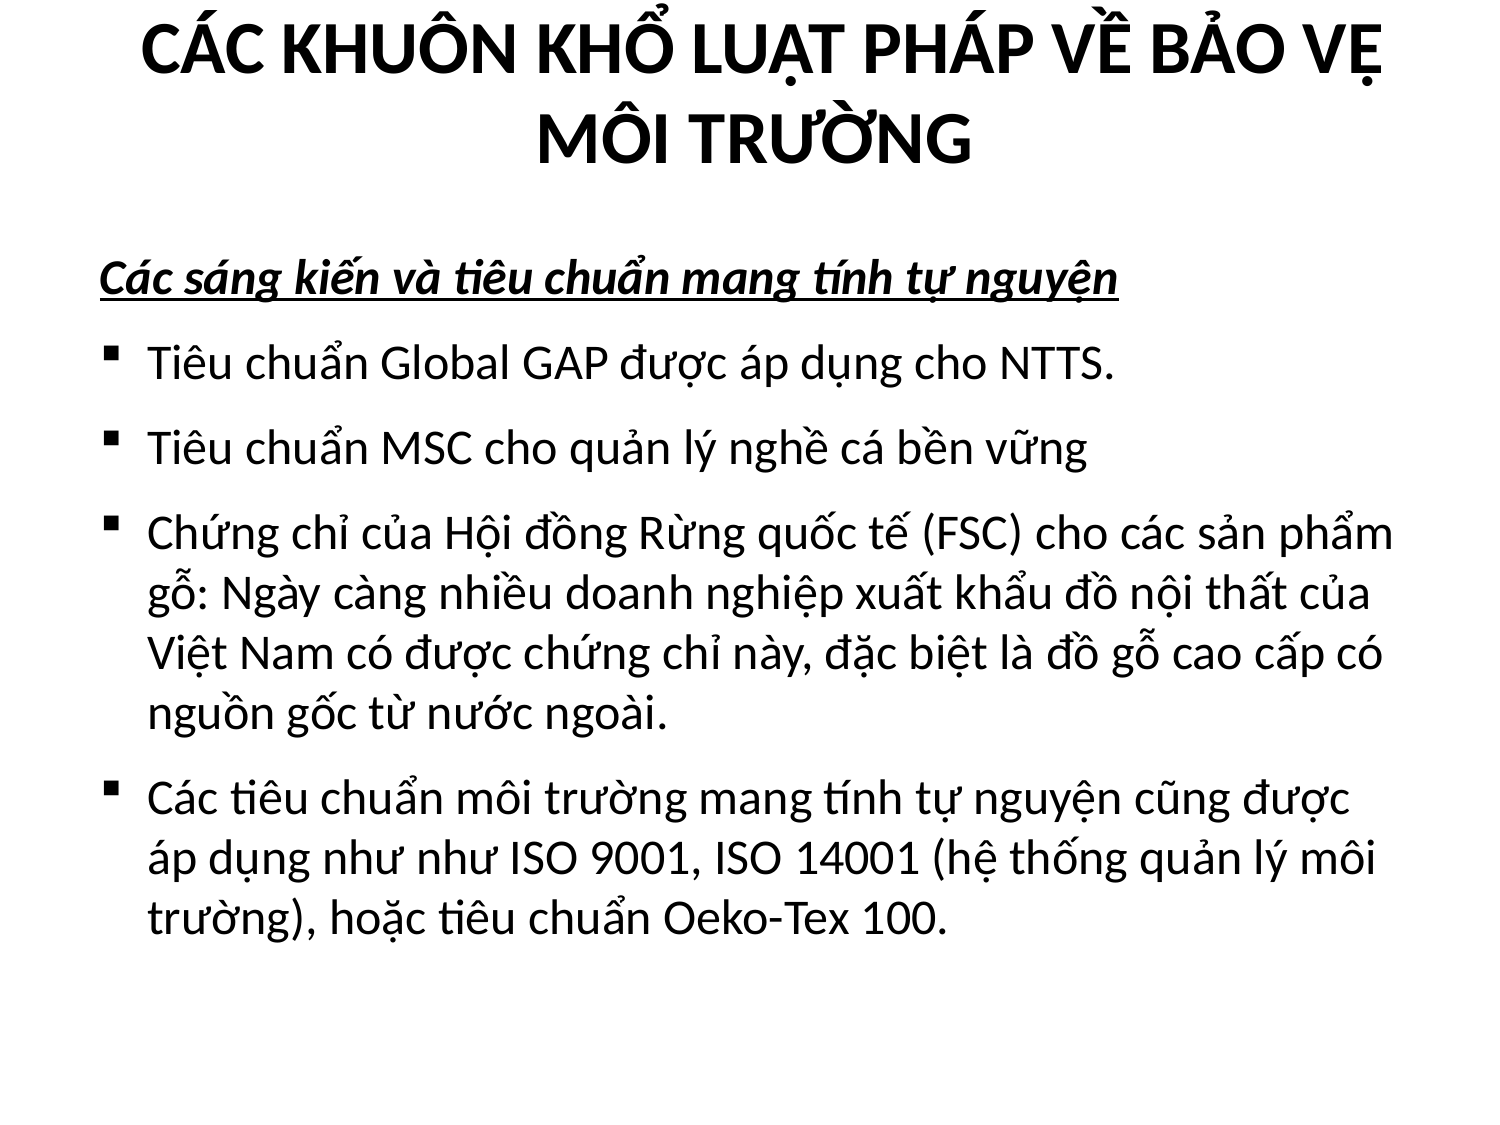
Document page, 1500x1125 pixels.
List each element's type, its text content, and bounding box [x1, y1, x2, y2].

text_box Các sáng kiến và tiêu chuẩn mang tính tự nguyện Tiêu chuẩn Global GAP được áp dụng cho NTTS. Tiêu chuẩn MSC cho quản lý nghề cá bền vững Chứng chỉ của Hội đồng Rừng quốc tế (FSC) cho các sản phẩm gỗ: Ngày càng nhiều doanh nghiệp xuất khẩu đồ nội thất của Việt Nam có được chứng chỉ này, đặc biệt là đồ gỗ cao cấp có nguồn gốc từ nước ngoài. Các tiêu chuẩn môi trường mang tính tự nguyện cũng được áp dụng như như ISO 9001, ISO 14001 (hệ thống quản lý môi trường), hoặc tiêu chuẩn Oeko-Tex 100. [85, 236, 1416, 1037]
title CÁC KHUÔN KHỔ LUẬT PHÁP VỀ BẢO VỆ MÔI TRƯỜNG [85, 30, 1441, 237]
